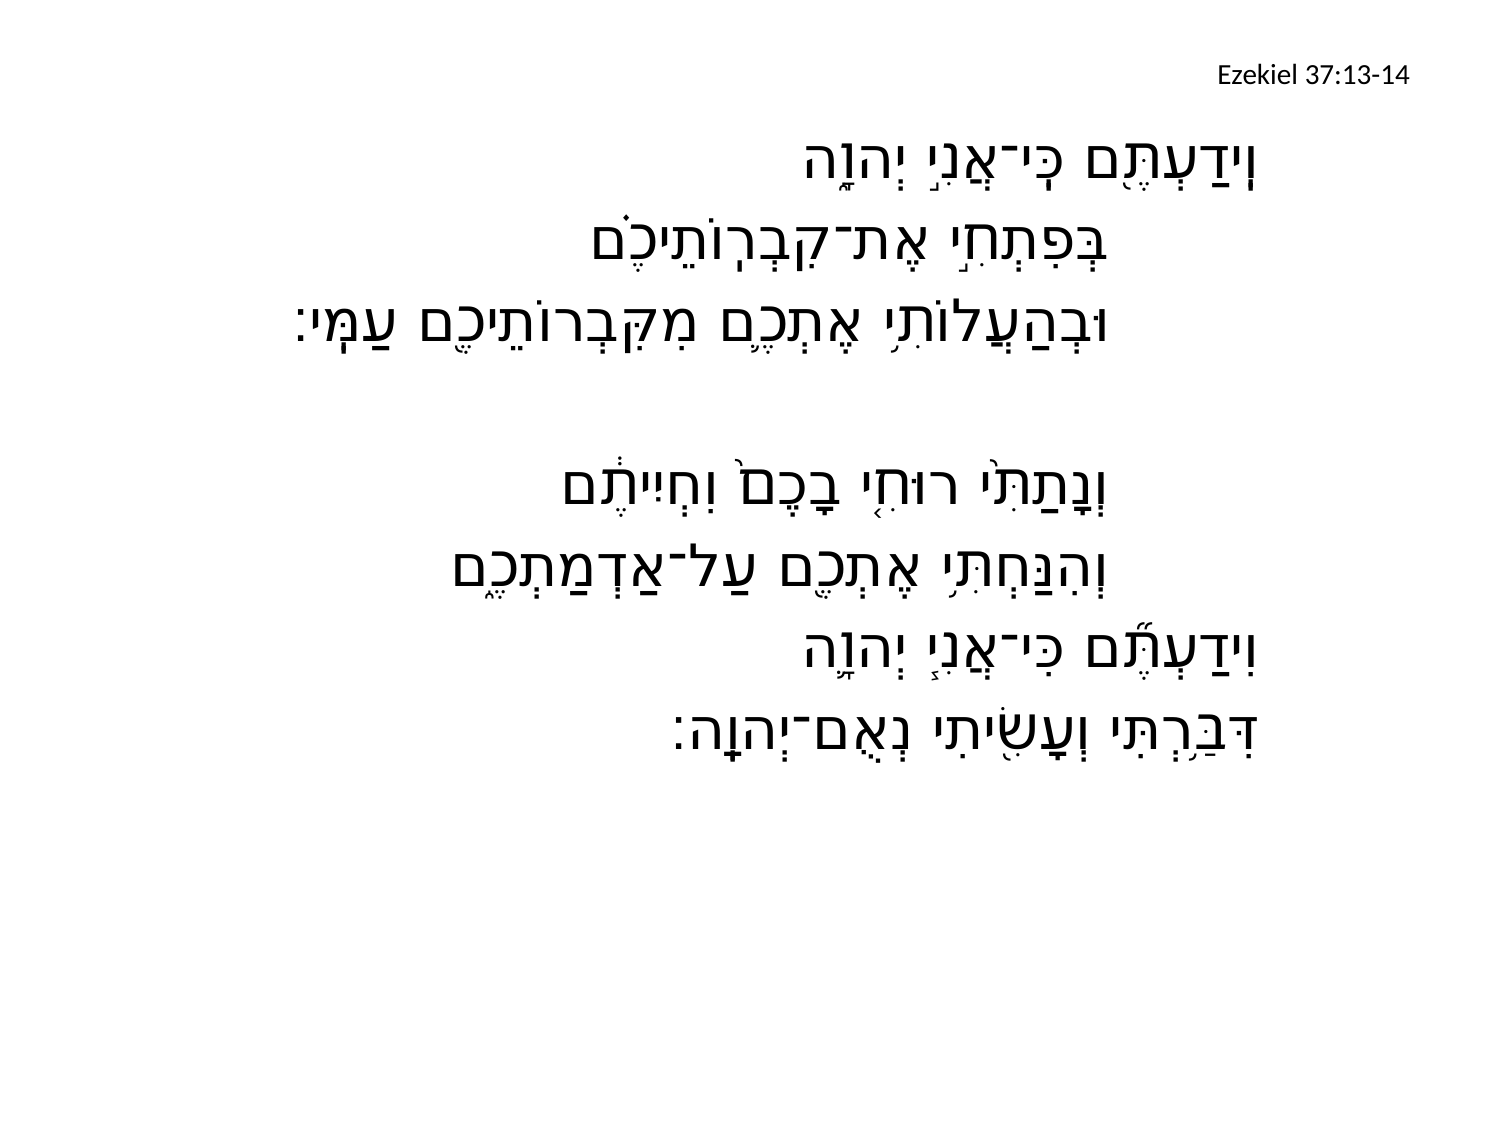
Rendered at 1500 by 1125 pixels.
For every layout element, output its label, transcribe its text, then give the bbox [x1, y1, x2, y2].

title Ezekiel 37:13-14 [75, 45, 1425, 100]
list וִֽידַעְתֶּ֖ם כִּֽי־אֲנִ֣י יְהוָ֑ה בְּפִתְחִ֣י אֶת־קִבְרֽוֹתֵיכֶ֗ם וּבְהַעֲלוֹתִ֥י אֶתְכֶ֛ם מִקִּבְרוֹתֵיכֶ֖ם עַמִּֽי׃ וְנָתַתִּ֨י רוּחִ֤י בָכֶם֙ וִחְיִיתֶ֔ם וְהִנַּחְתִּ֥י אֶתְכֶ֖ם עַל־אַדְמַתְכֶ֑ם וִידַעְתֶּ֞ם כִּי־אֲנִ֧י יְהוָ֛ה דִּבַּ֥רְתִּי וְעָשִׂ֖יתִי נְאֻם־יְהוָֽה׃ [75, 112, 1425, 1113]
